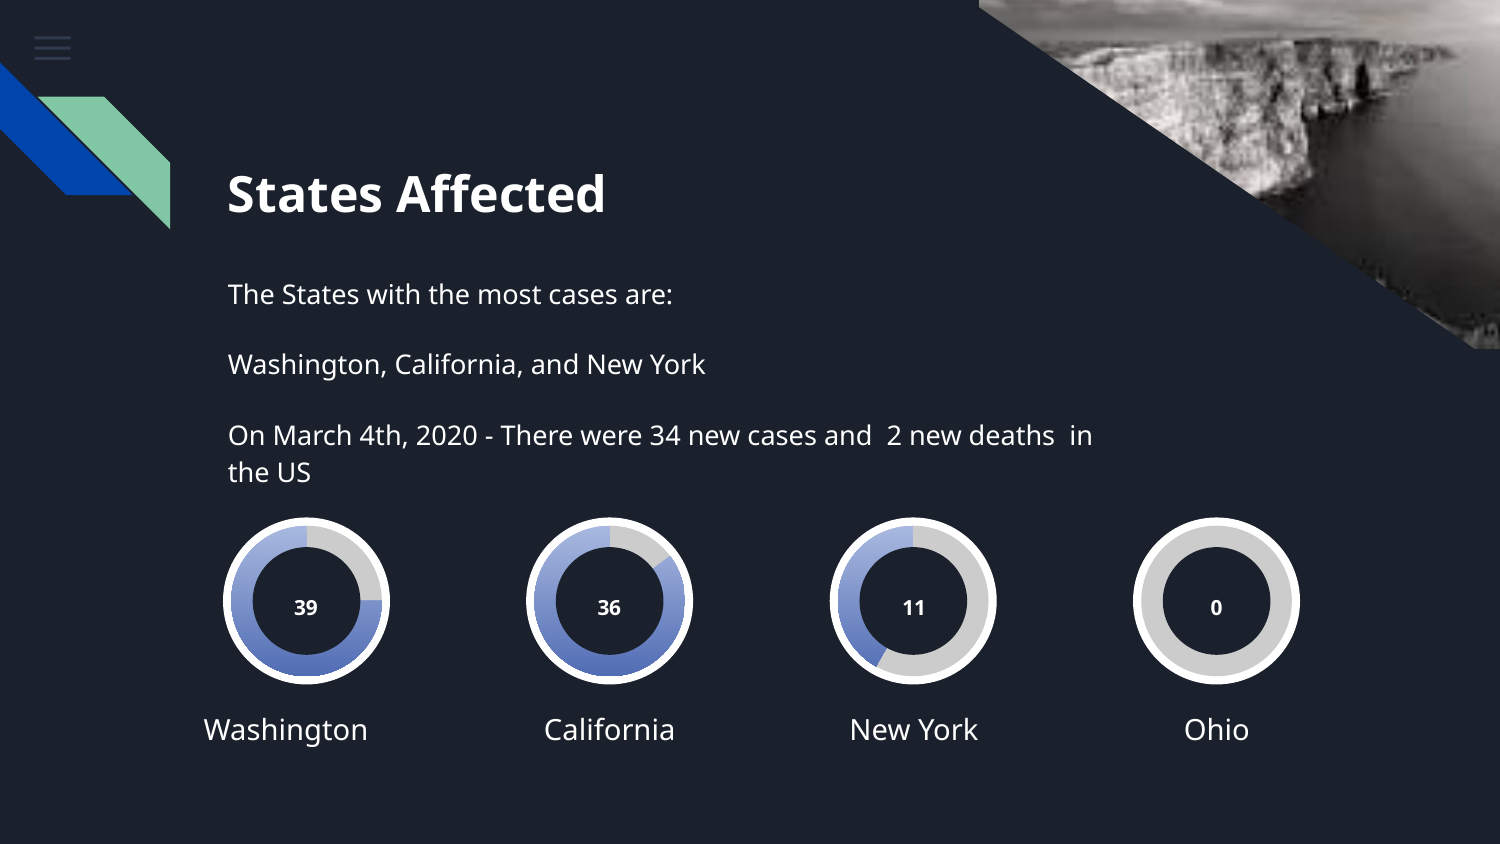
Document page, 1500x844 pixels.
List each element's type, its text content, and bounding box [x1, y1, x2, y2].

text_box [526, 517, 694, 685]
text_box [1133, 517, 1301, 685]
text_box 36 [571, 575, 648, 620]
text_box New York [826, 696, 1001, 768]
text_box Ohio [1130, 696, 1305, 768]
picture [978, 0, 1500, 349]
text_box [222, 517, 391, 685]
text_box [610, 525, 670, 568]
text_box [1162, 547, 1271, 655]
text_box [534, 525, 685, 677]
text_box [967, 0, 1500, 378]
text_box [1141, 525, 1292, 677]
text_box [829, 517, 997, 685]
text_box [877, 525, 989, 677]
text_box [555, 547, 664, 655]
title States Affected [212, 138, 967, 237]
text_box California [522, 696, 697, 768]
text_box [859, 547, 968, 655]
text_box [837, 525, 914, 667]
text_box Washington [178, 696, 394, 768]
list The States with the most cases are: Washington, California, and New York On March 4th, 2020 - There were 34 new cases and 2 new deaths in the US [212, 257, 1134, 463]
text_box 11 [876, 575, 953, 620]
text_box 0 [1178, 575, 1255, 620]
